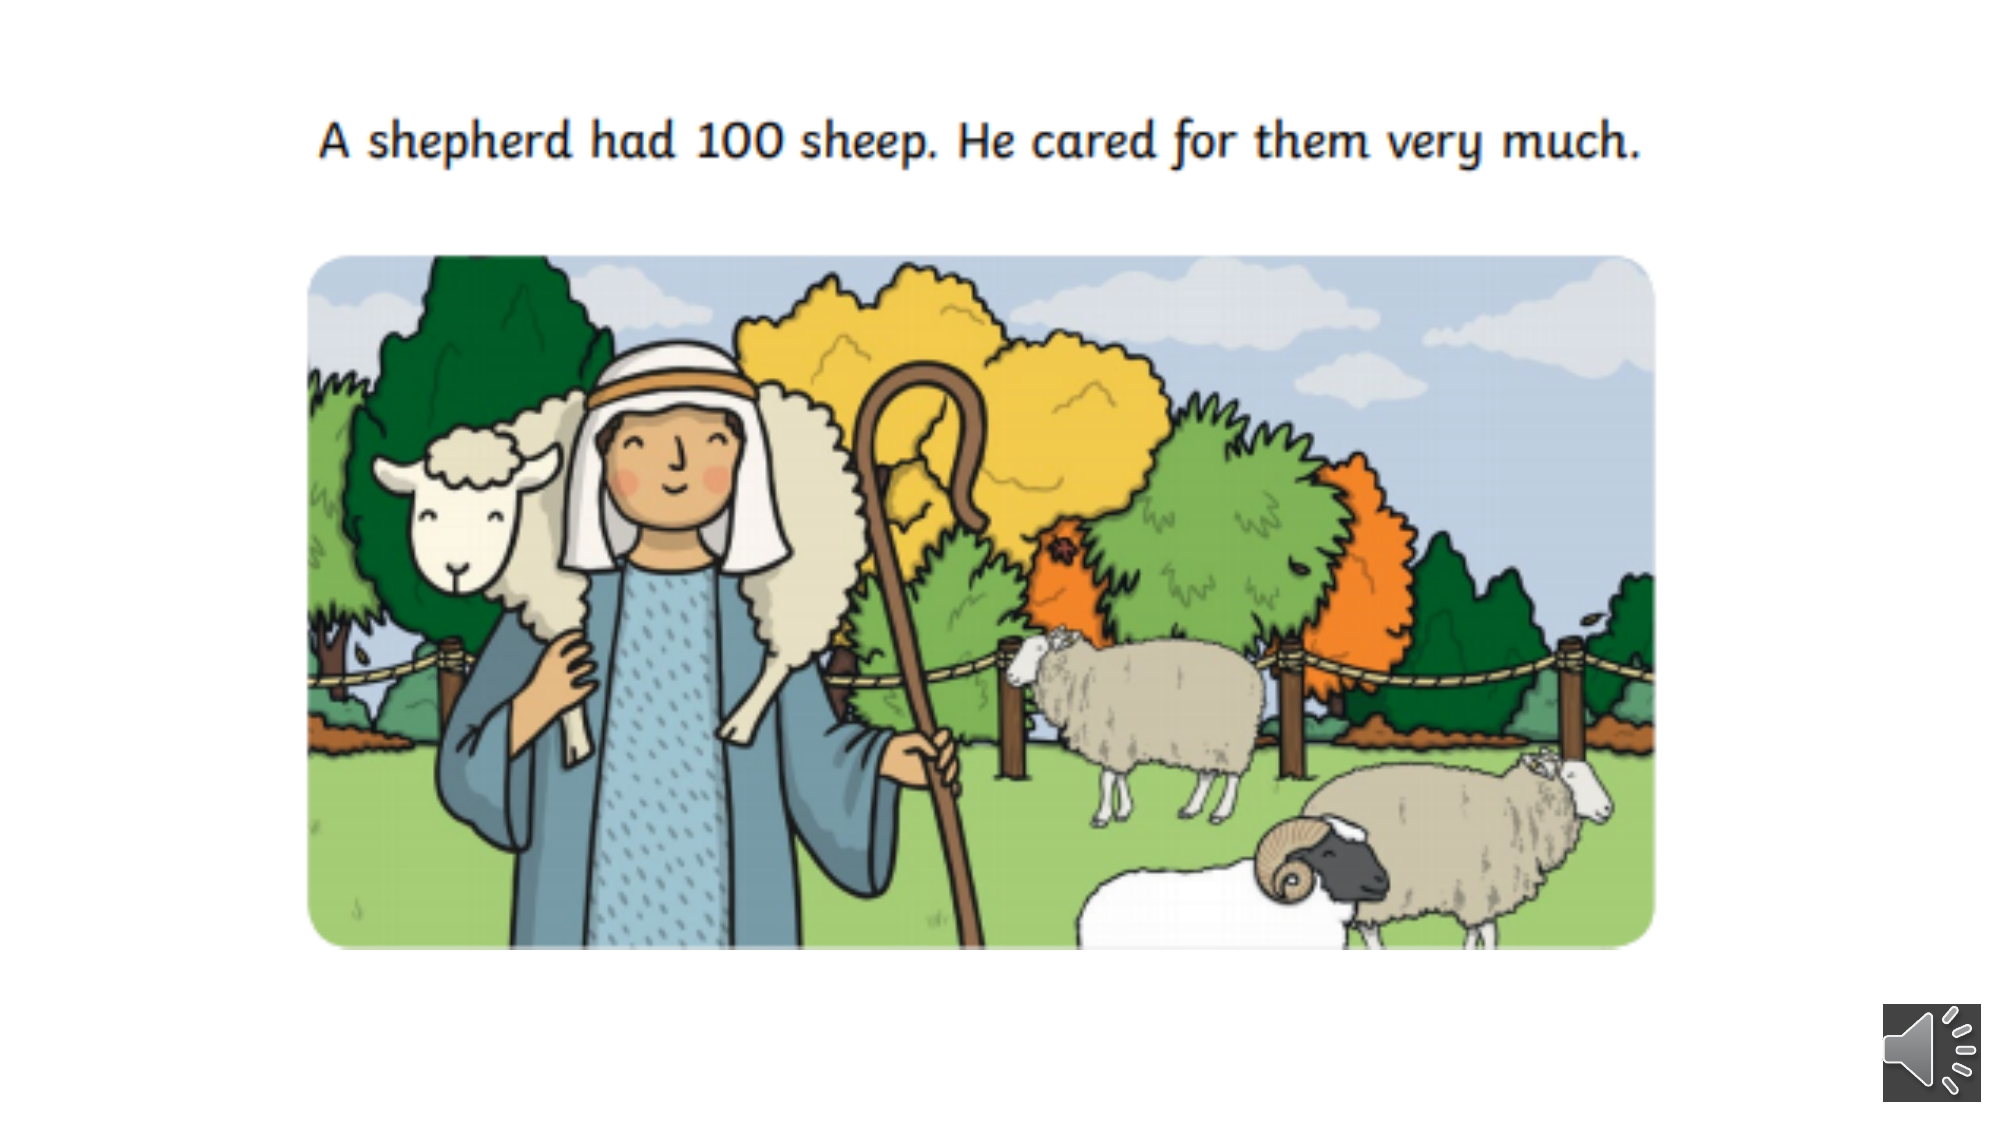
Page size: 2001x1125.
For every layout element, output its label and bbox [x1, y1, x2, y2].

picture [299, 92, 1679, 950]
picture [1882, 1003, 1983, 1104]
